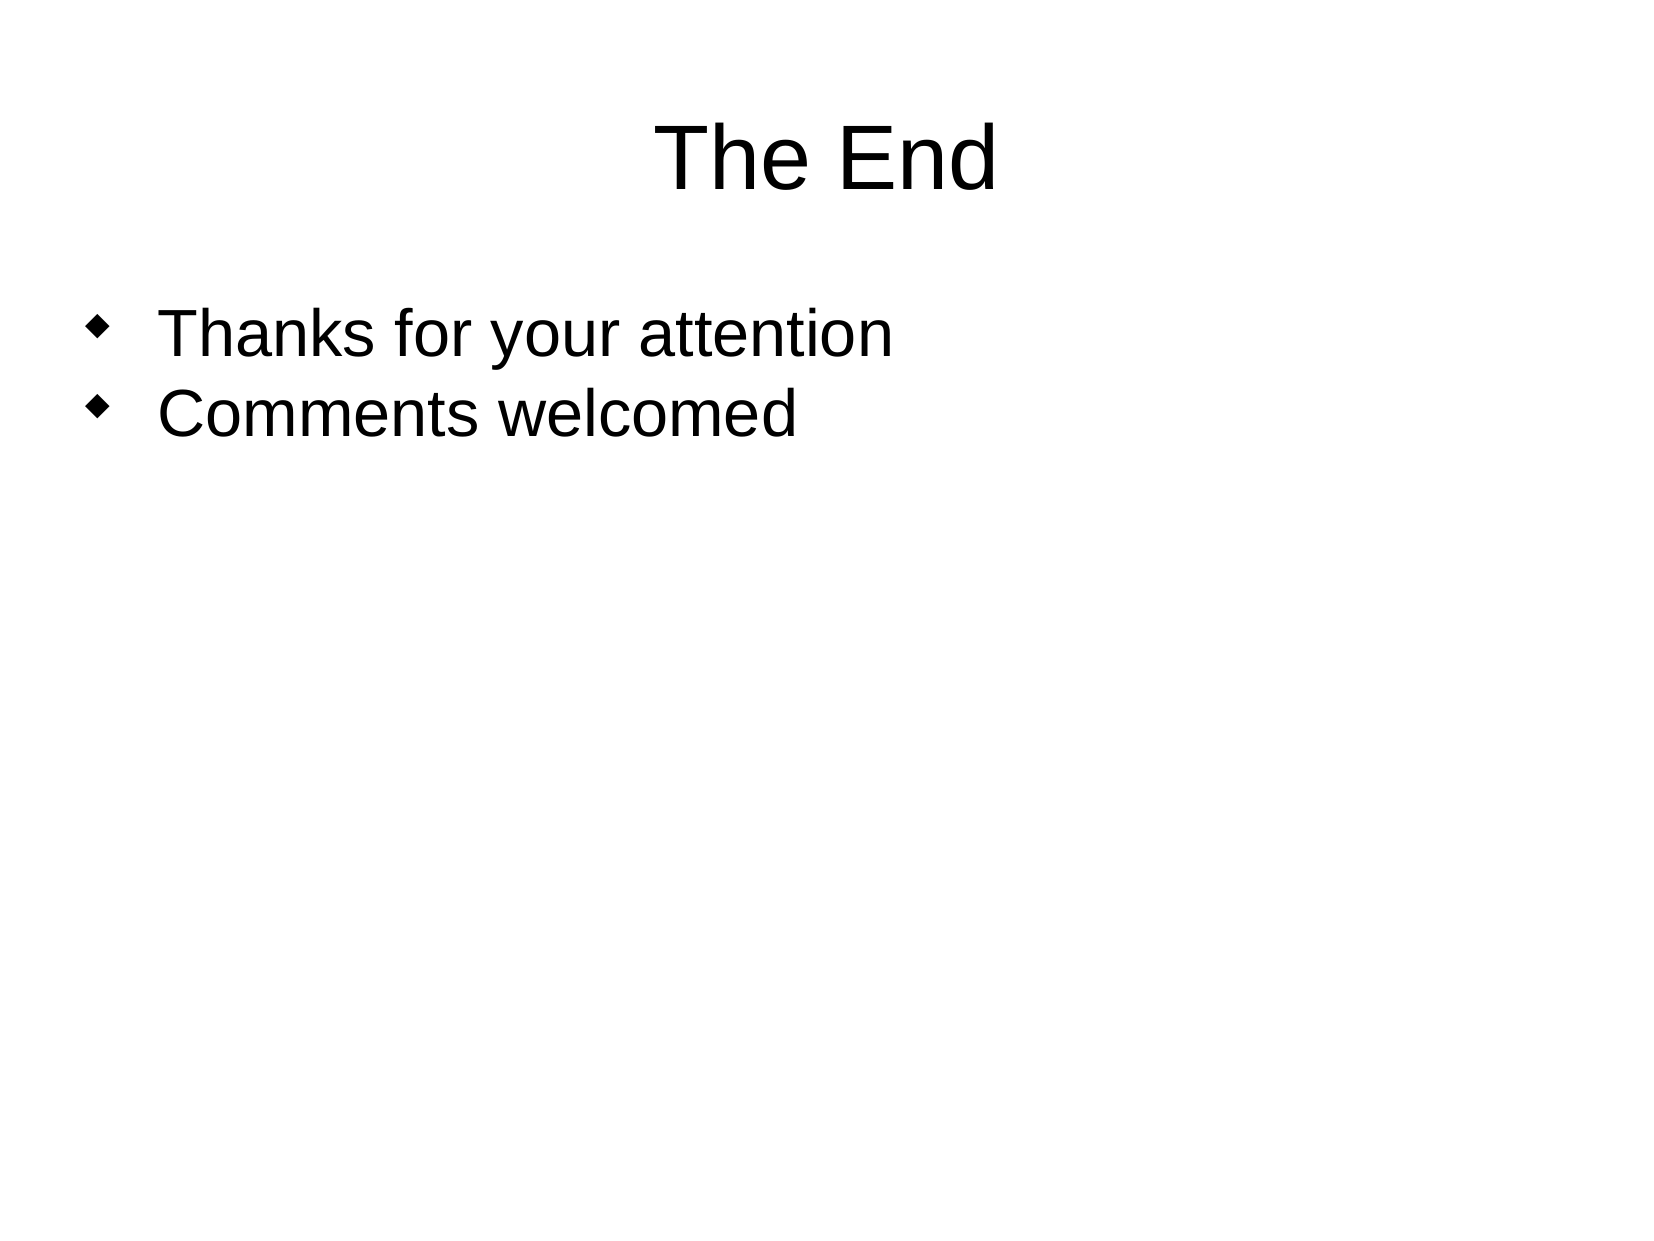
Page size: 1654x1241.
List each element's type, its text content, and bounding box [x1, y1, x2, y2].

text_box Thanks for your attention Comments welcomed [82, 290, 1571, 1010]
text_box The End [82, 49, 1571, 257]
